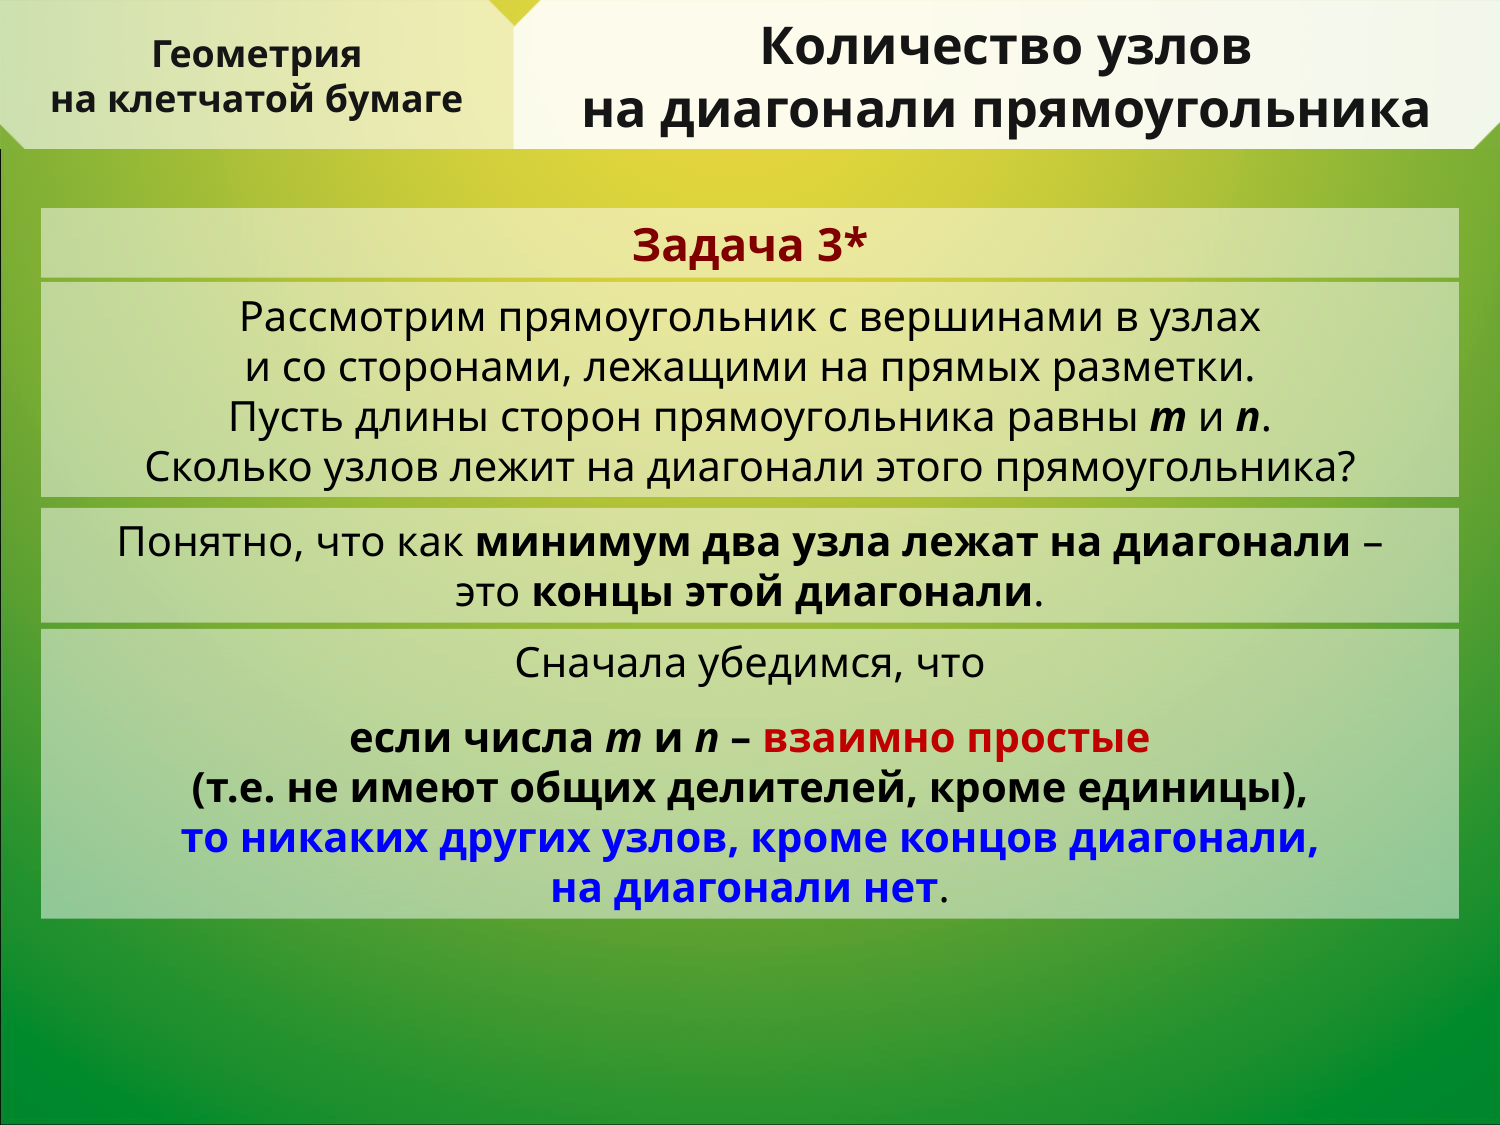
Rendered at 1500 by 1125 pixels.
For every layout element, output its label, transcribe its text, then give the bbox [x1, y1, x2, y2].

text_box Задача 3* [41, 208, 1459, 278]
text_box Понятно, что как минимум два узла лежат на диагонали – это концы этой диагонали. [41, 507, 1459, 623]
text_box Рассмотрим прямоугольник с вершинами в узлах и со сторонами, лежащими на прямых разметки. Пусть длины сторон прямоугольника равны m и n. Сколько узлов лежит на диагонали этого прямоугольника? [41, 281, 1459, 497]
text_box Сначала убедимся, что если числа m и n – взаимно простые (т.е. не имеют общих делителей, кроме единицы), то никаких других узлов, кроме концов диагонали, на диагонали нет. [41, 628, 1459, 919]
picture [0, 0, 1500, 1125]
